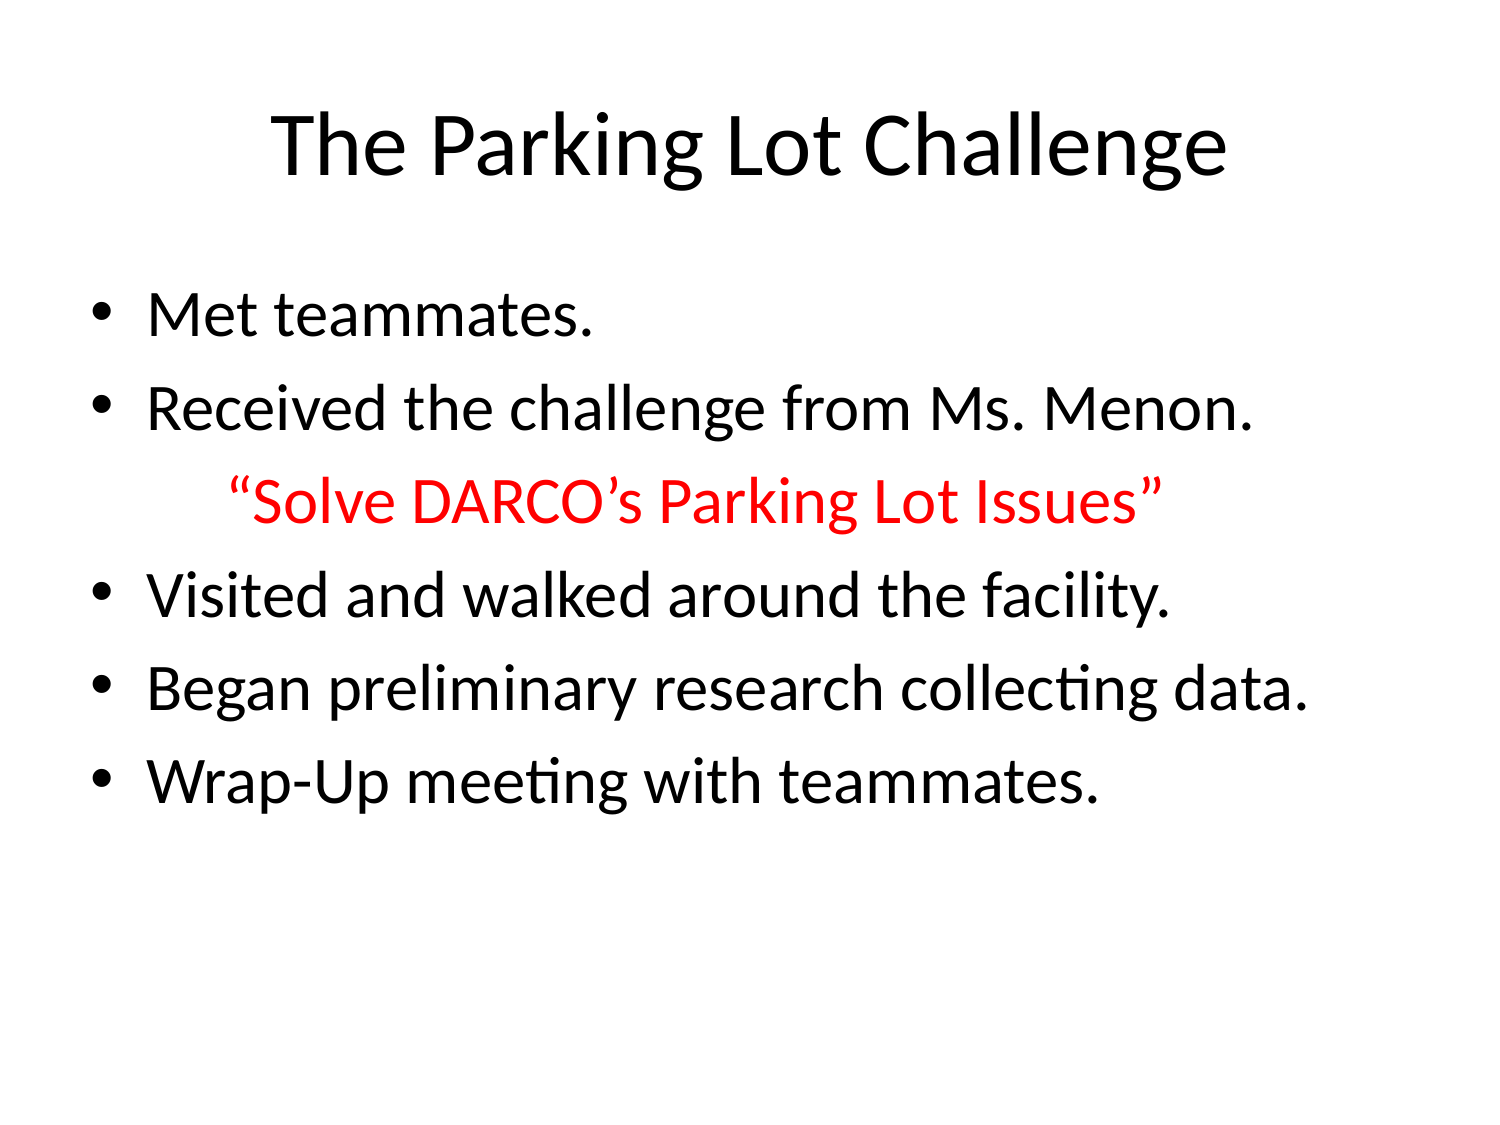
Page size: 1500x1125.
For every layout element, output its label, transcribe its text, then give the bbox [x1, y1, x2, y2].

list Met teammates. Received the challenge from Ms. Menon. “Solve DARCO’s Parking Lot Issues” Visited and walked around the facility. Began preliminary research collecting data. Wrap-Up meeting with teammates. [75, 262, 1425, 1005]
title The Parking Lot Challenge [75, 45, 1425, 233]
